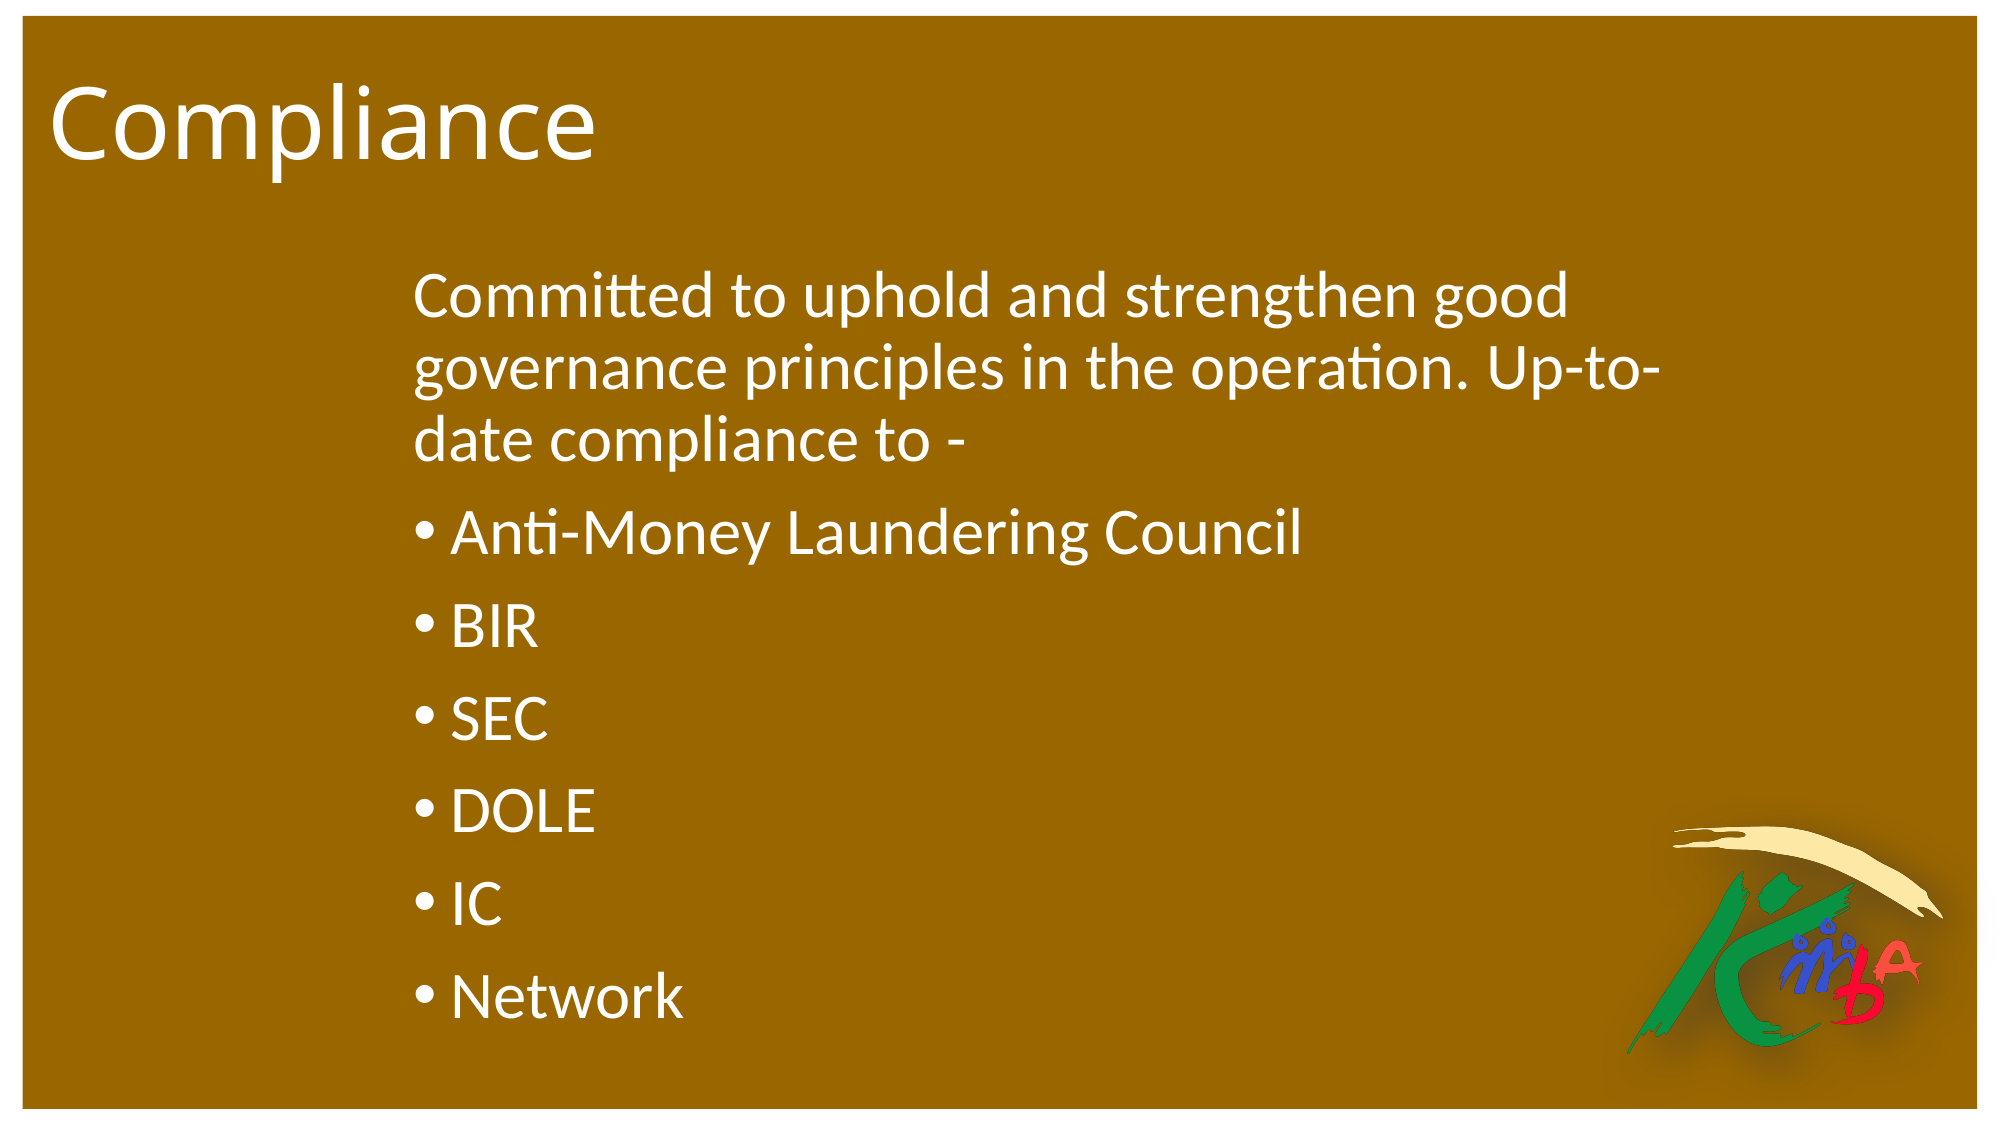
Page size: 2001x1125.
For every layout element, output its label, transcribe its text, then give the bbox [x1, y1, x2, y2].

picture [1616, 765, 1954, 1103]
title Compliance [32, 19, 1757, 237]
list Committed to uphold and strengthen good governance principles in the operation. Up-to-date compliance to - Anti-Money Laundering Council BIR SEC DOLE IC Network [398, 252, 1736, 1045]
